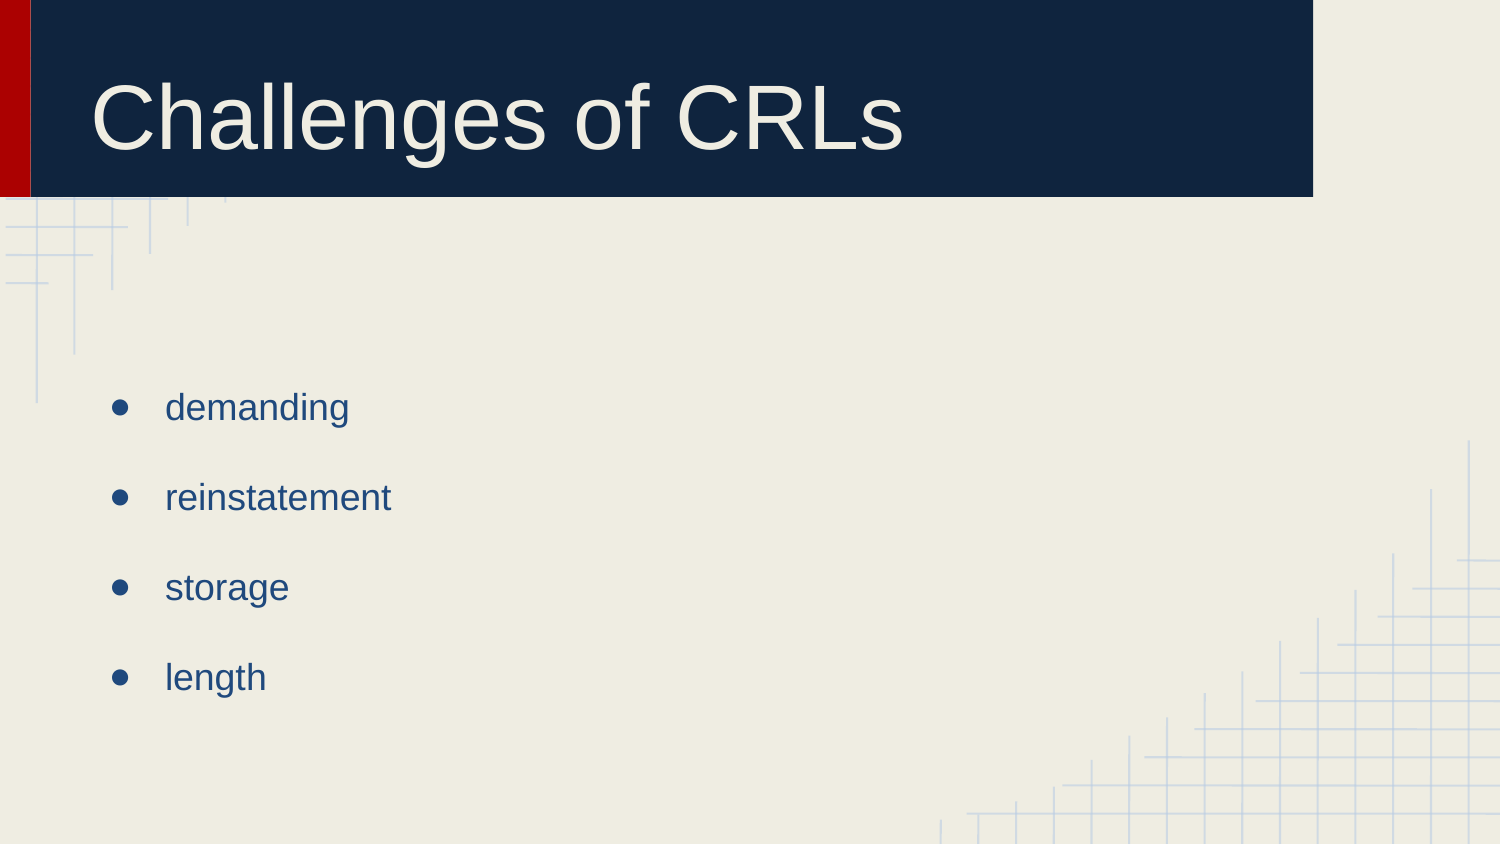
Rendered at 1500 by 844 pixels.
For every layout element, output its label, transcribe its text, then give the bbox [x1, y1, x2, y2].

list demanding reinstatement storage length [75, 323, 1425, 735]
title Challenges of CRLs [75, 16, 1276, 183]
